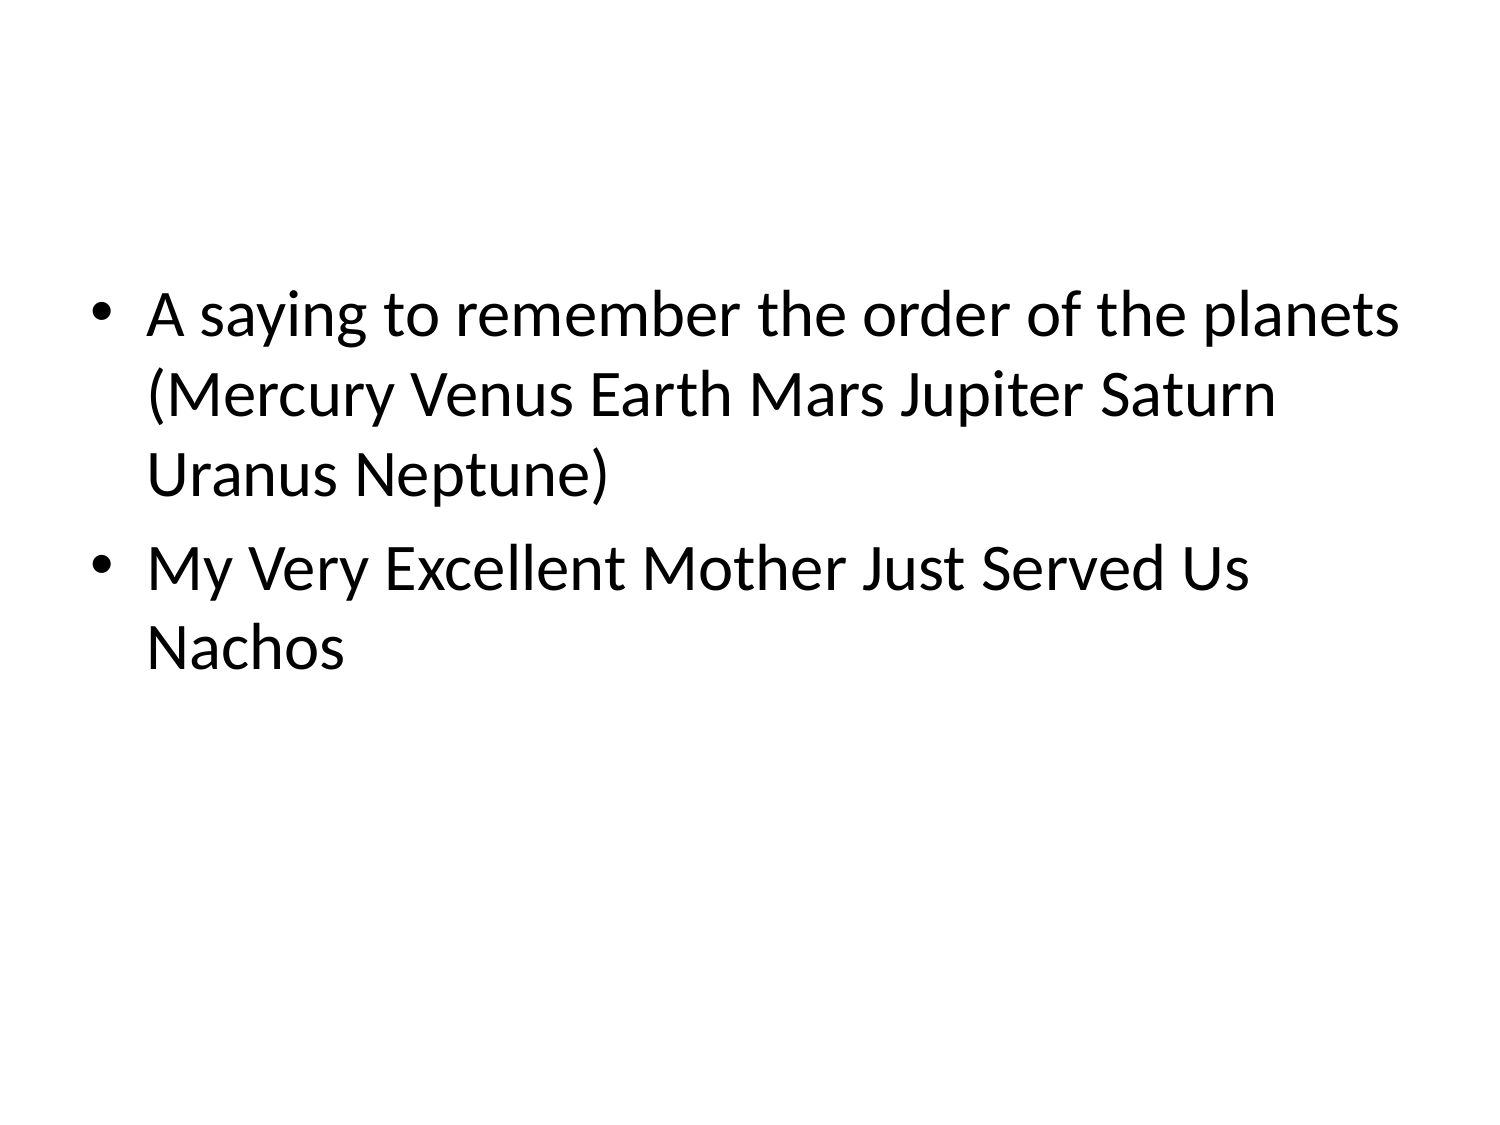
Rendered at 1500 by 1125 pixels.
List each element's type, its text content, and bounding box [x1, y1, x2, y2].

list A saying to remember the order of the planets (Mercury Venus Earth Mars Jupiter Saturn Uranus Neptune) My Very Excellent Mother Just Served Us Nachos [75, 262, 1425, 1005]
